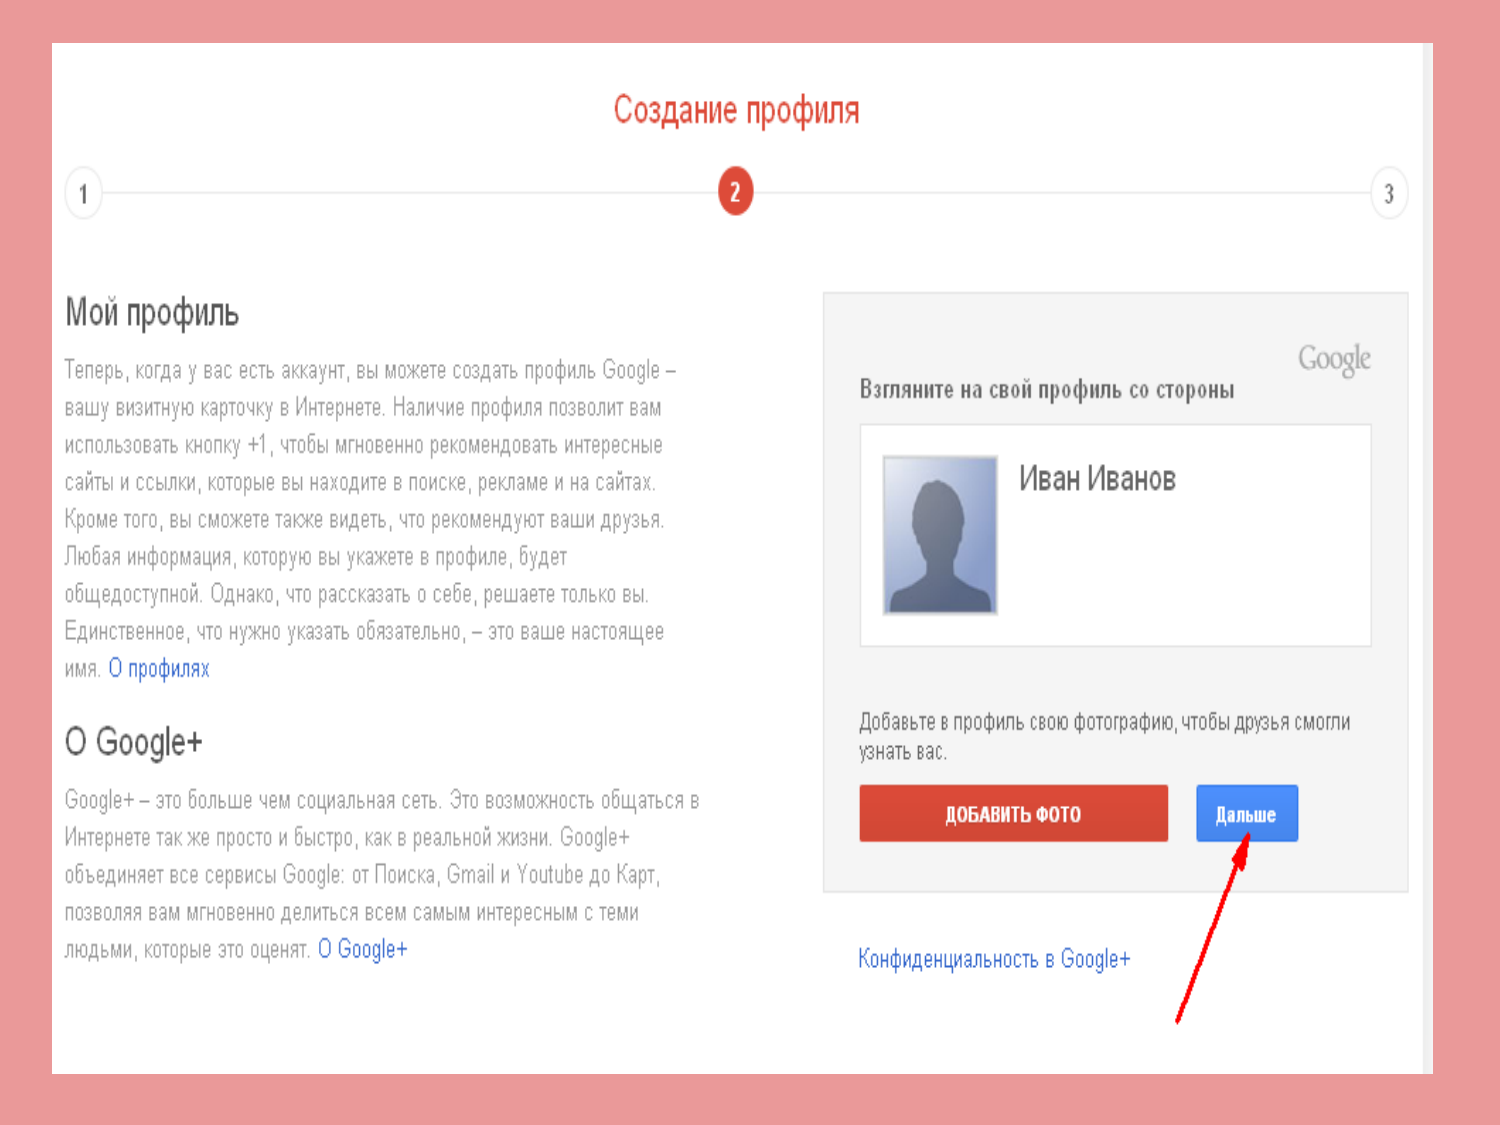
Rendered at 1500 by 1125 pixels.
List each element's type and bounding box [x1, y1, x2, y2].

text_box [52, 43, 1433, 1074]
